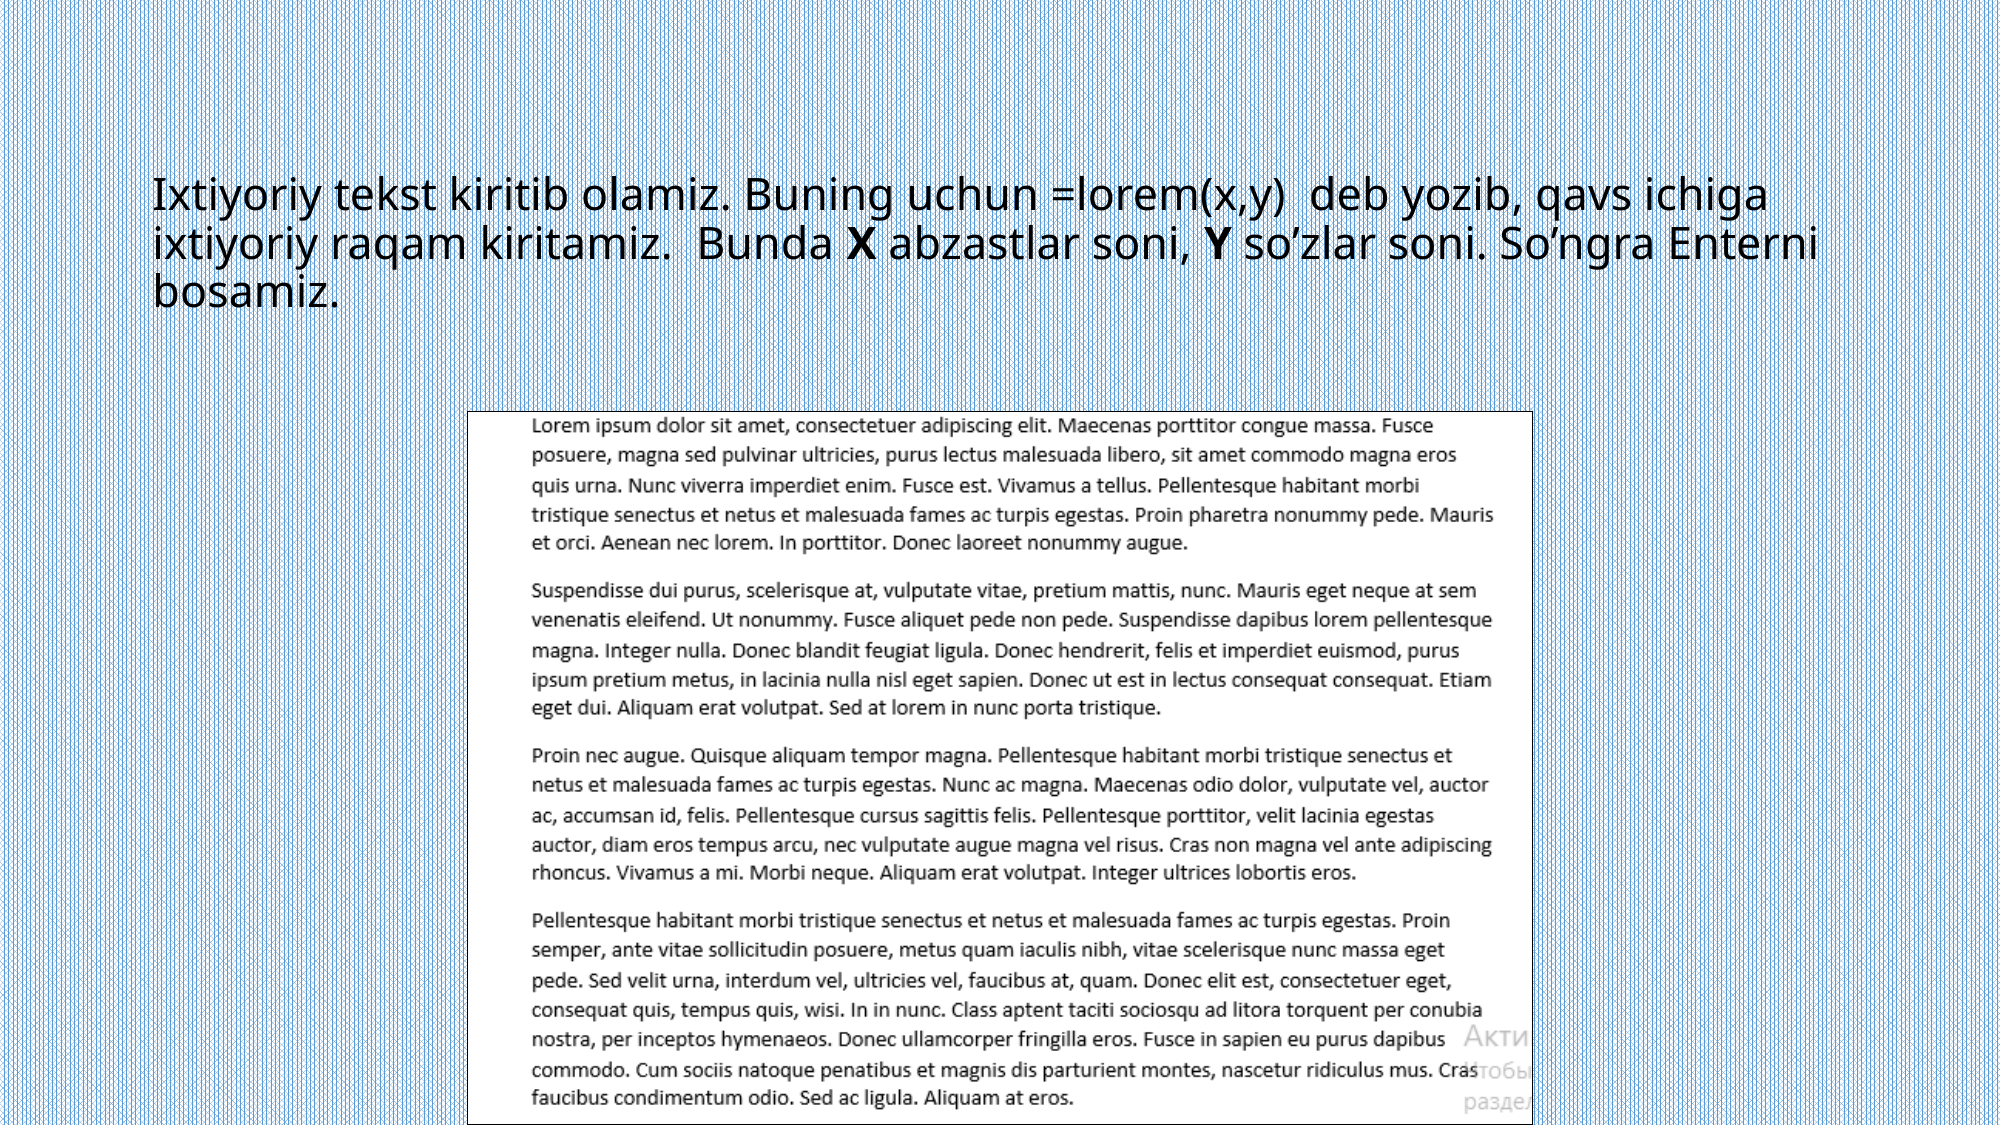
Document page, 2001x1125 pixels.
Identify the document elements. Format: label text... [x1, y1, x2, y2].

title Ixtiyoriy tekst kiritib olamiz. Buning uchun =lorem(x,y) deb yozib, qavs ichiga ixtiyoriy raqam kiritamiz. Bunda X abzastlar soni, Y so’zlar soni. So’ngra Enterni bosamiz. [137, 162, 1863, 381]
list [467, 411, 1533, 1125]
